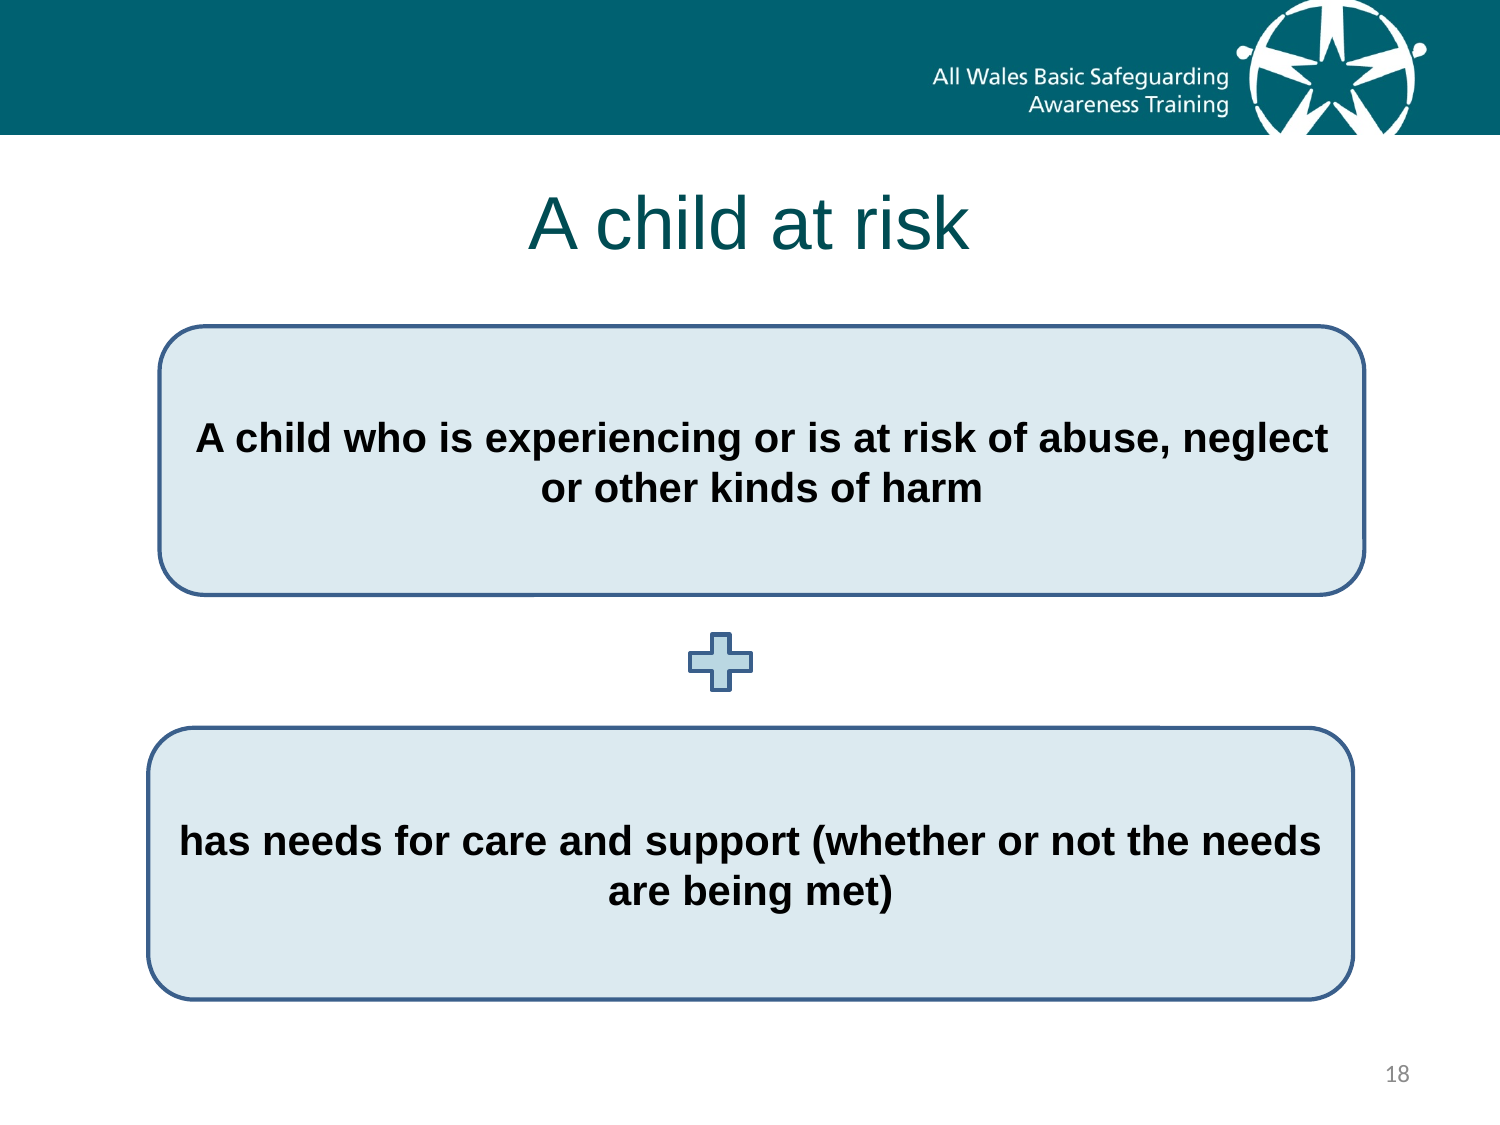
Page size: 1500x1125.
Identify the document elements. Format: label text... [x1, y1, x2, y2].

title A child at risk [75, 144, 1425, 313]
text_box A child who is experiencing or is at risk of abuse, neglect or other kinds of harm [157, 324, 1367, 598]
text_box has needs for care and support (whether or not the needs are being met) [146, 725, 1356, 1002]
slide_number 18 [1074, 1042, 1425, 1103]
picture [0, 0, 1500, 135]
text_box [688, 632, 753, 692]
